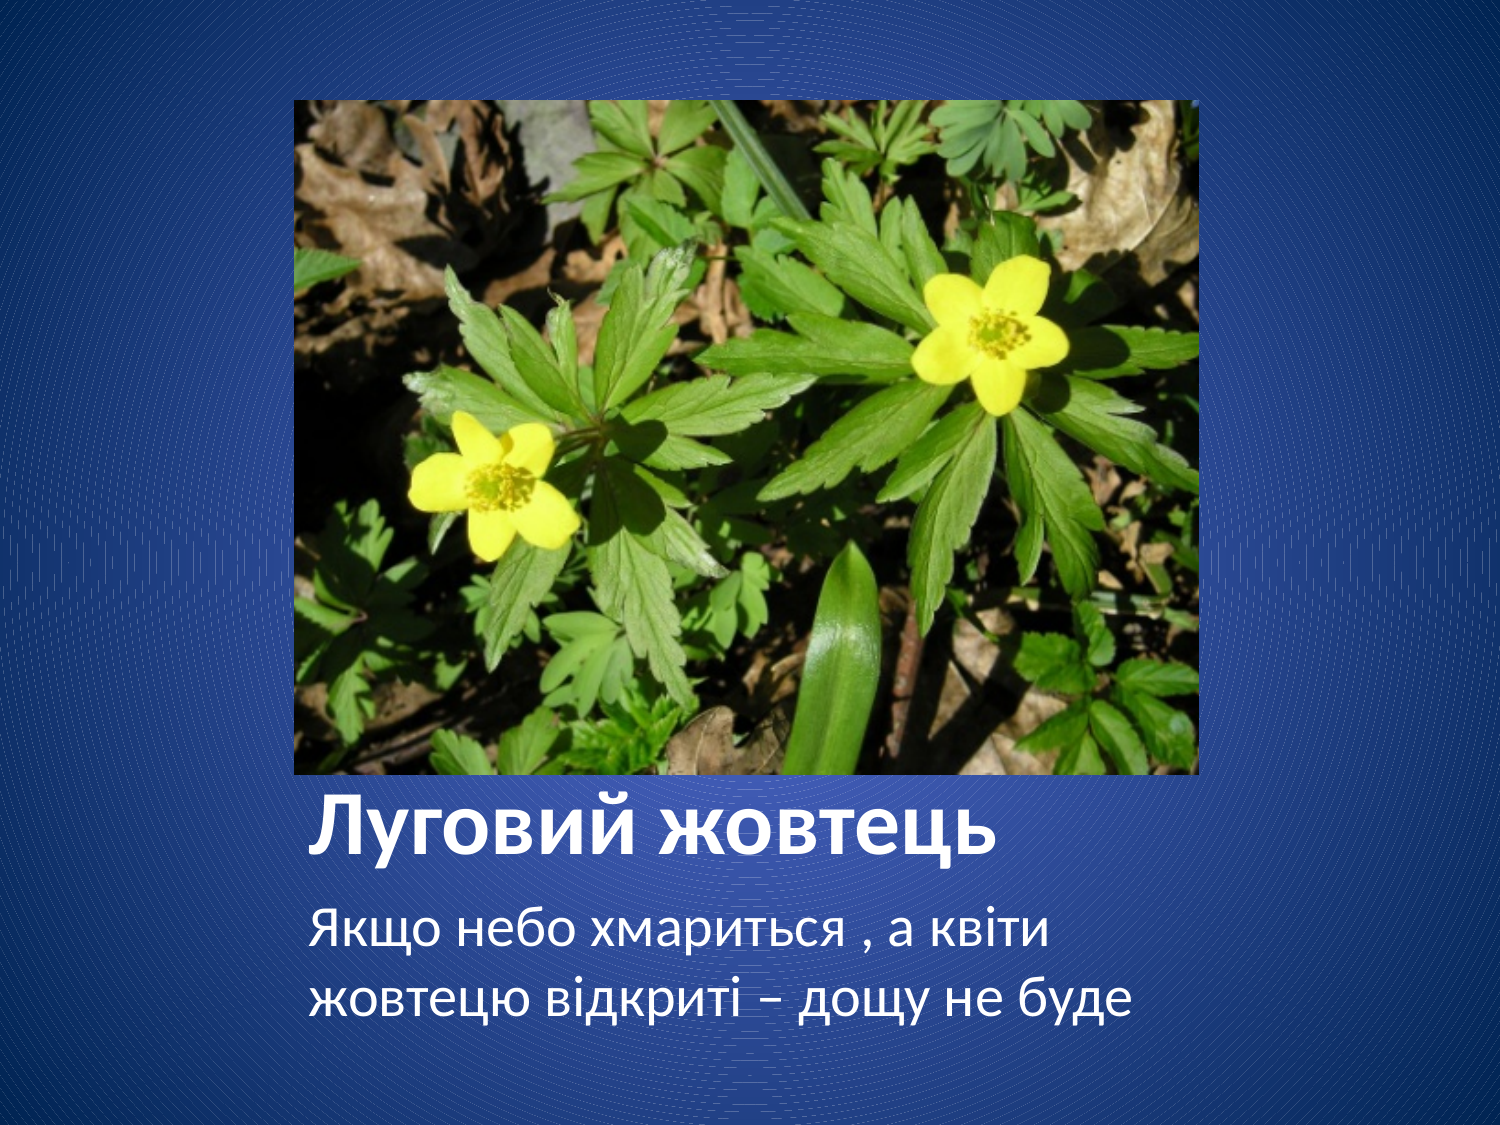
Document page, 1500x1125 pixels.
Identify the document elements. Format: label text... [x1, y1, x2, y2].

list Якщо небо хмариться , а квіти жовтецю відкриті – дощу не буде [294, 880, 1194, 1013]
picture [293, 100, 1200, 776]
title Луговий жовтець [294, 787, 1194, 880]
